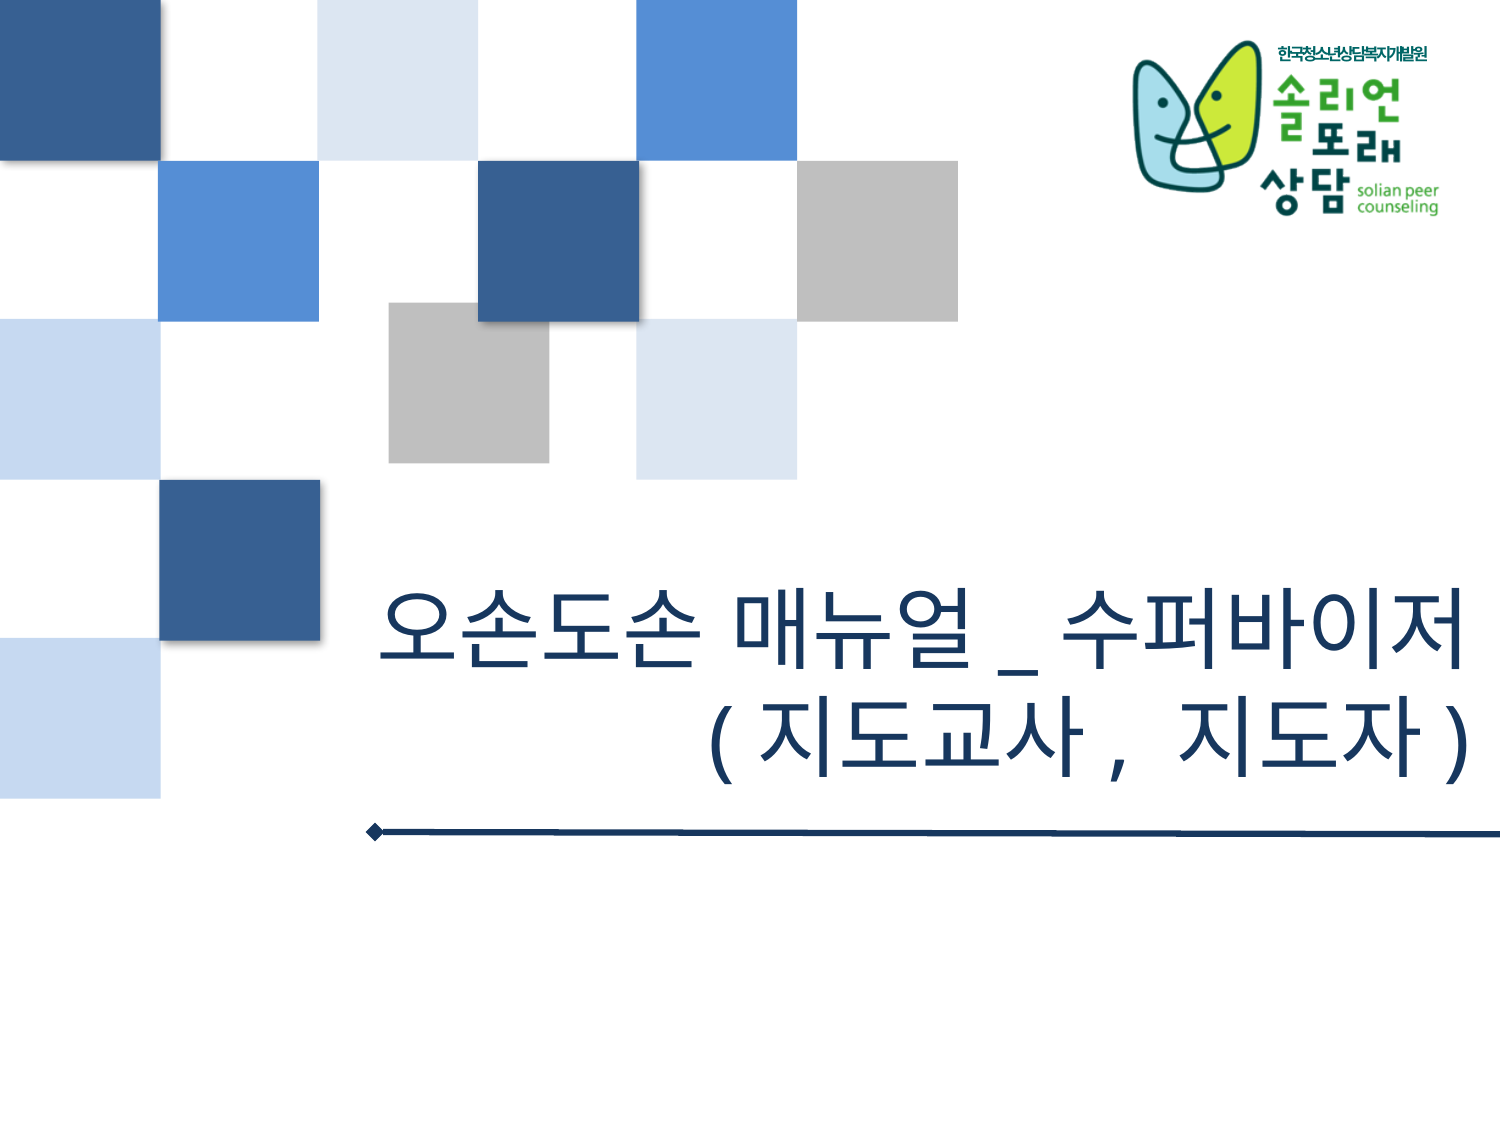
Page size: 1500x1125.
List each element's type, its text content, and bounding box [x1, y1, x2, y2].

title 오손도손 매뉴얼_수퍼바이저 (지도교사, 지도자) [360, 527, 1486, 835]
text_box [634, 0, 799, 163]
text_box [1124, 34, 1466, 237]
text_box [476, 159, 641, 324]
text_box [315, 0, 480, 163]
text_box [0, 0, 163, 163]
text_box [795, 159, 960, 324]
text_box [374, 831, 1500, 835]
text_box [0, 317, 163, 482]
text_box [386, 301, 551, 466]
text_box [156, 159, 321, 324]
text_box [634, 317, 799, 482]
text_box [0, 636, 163, 801]
text_box [157, 478, 322, 643]
